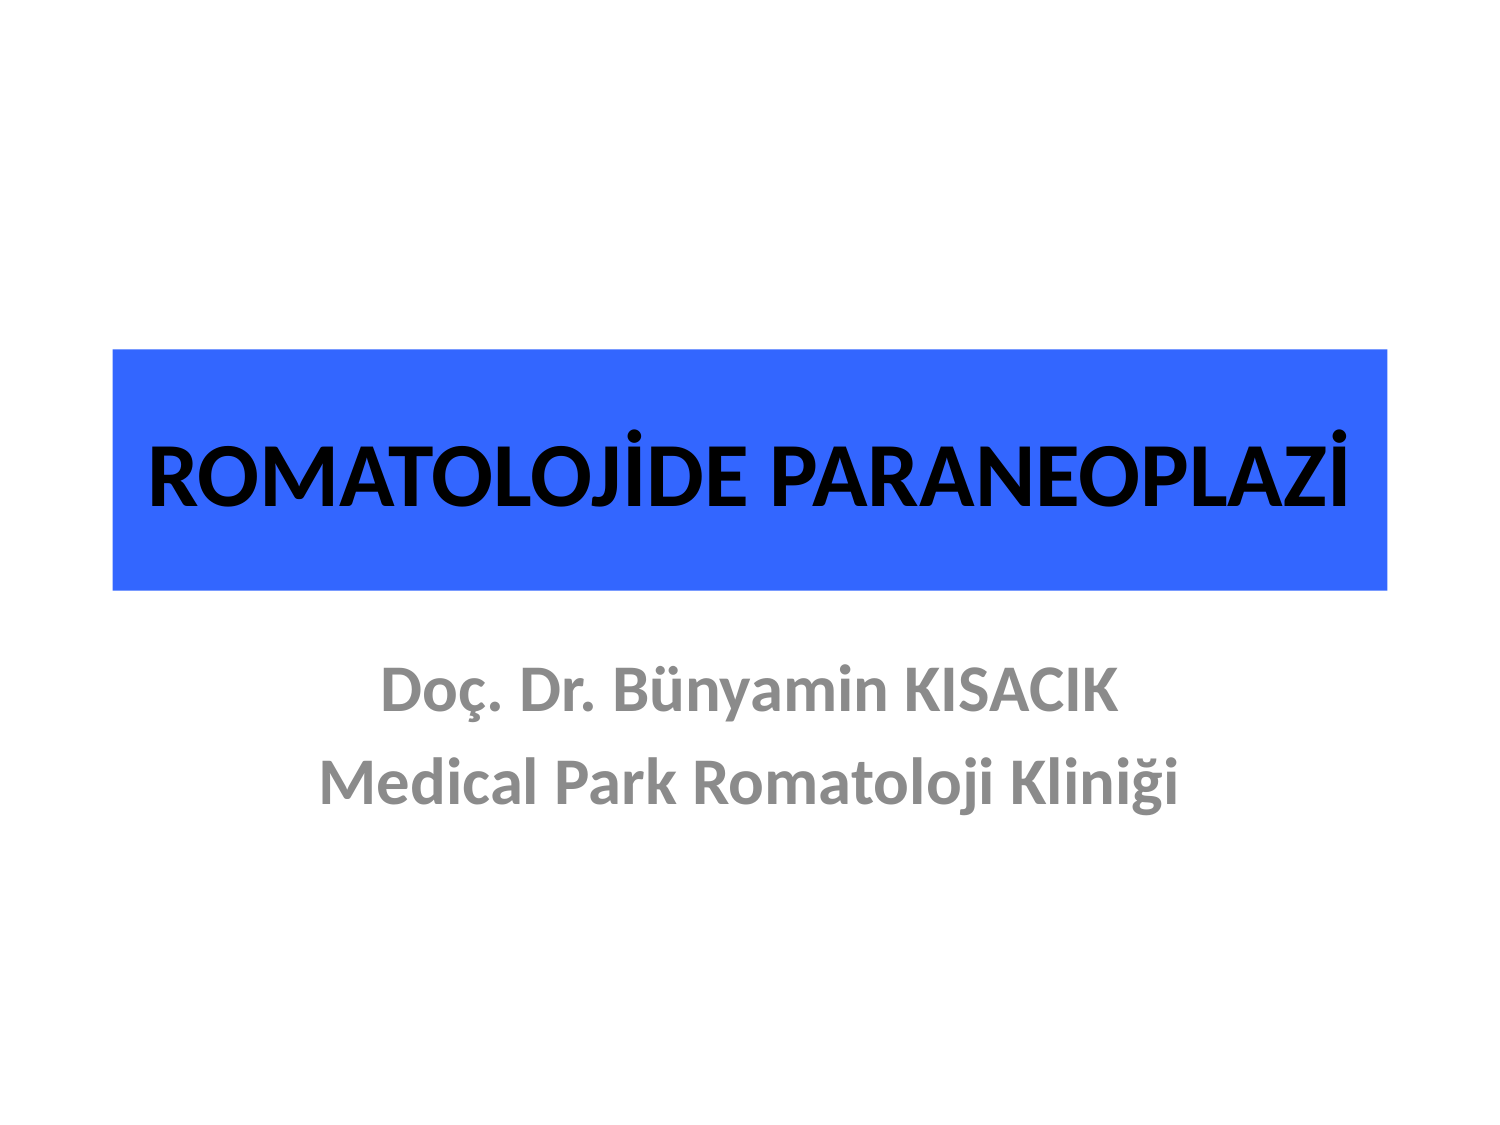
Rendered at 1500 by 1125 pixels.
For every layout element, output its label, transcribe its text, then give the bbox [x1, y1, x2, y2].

title ROMATOLOJİDE PARANEOPLAZİ [112, 349, 1388, 591]
subtitle Doç. Dr. Bünyamin KISACIK Medical Park Romatoloji Kliniği [225, 637, 1275, 925]
